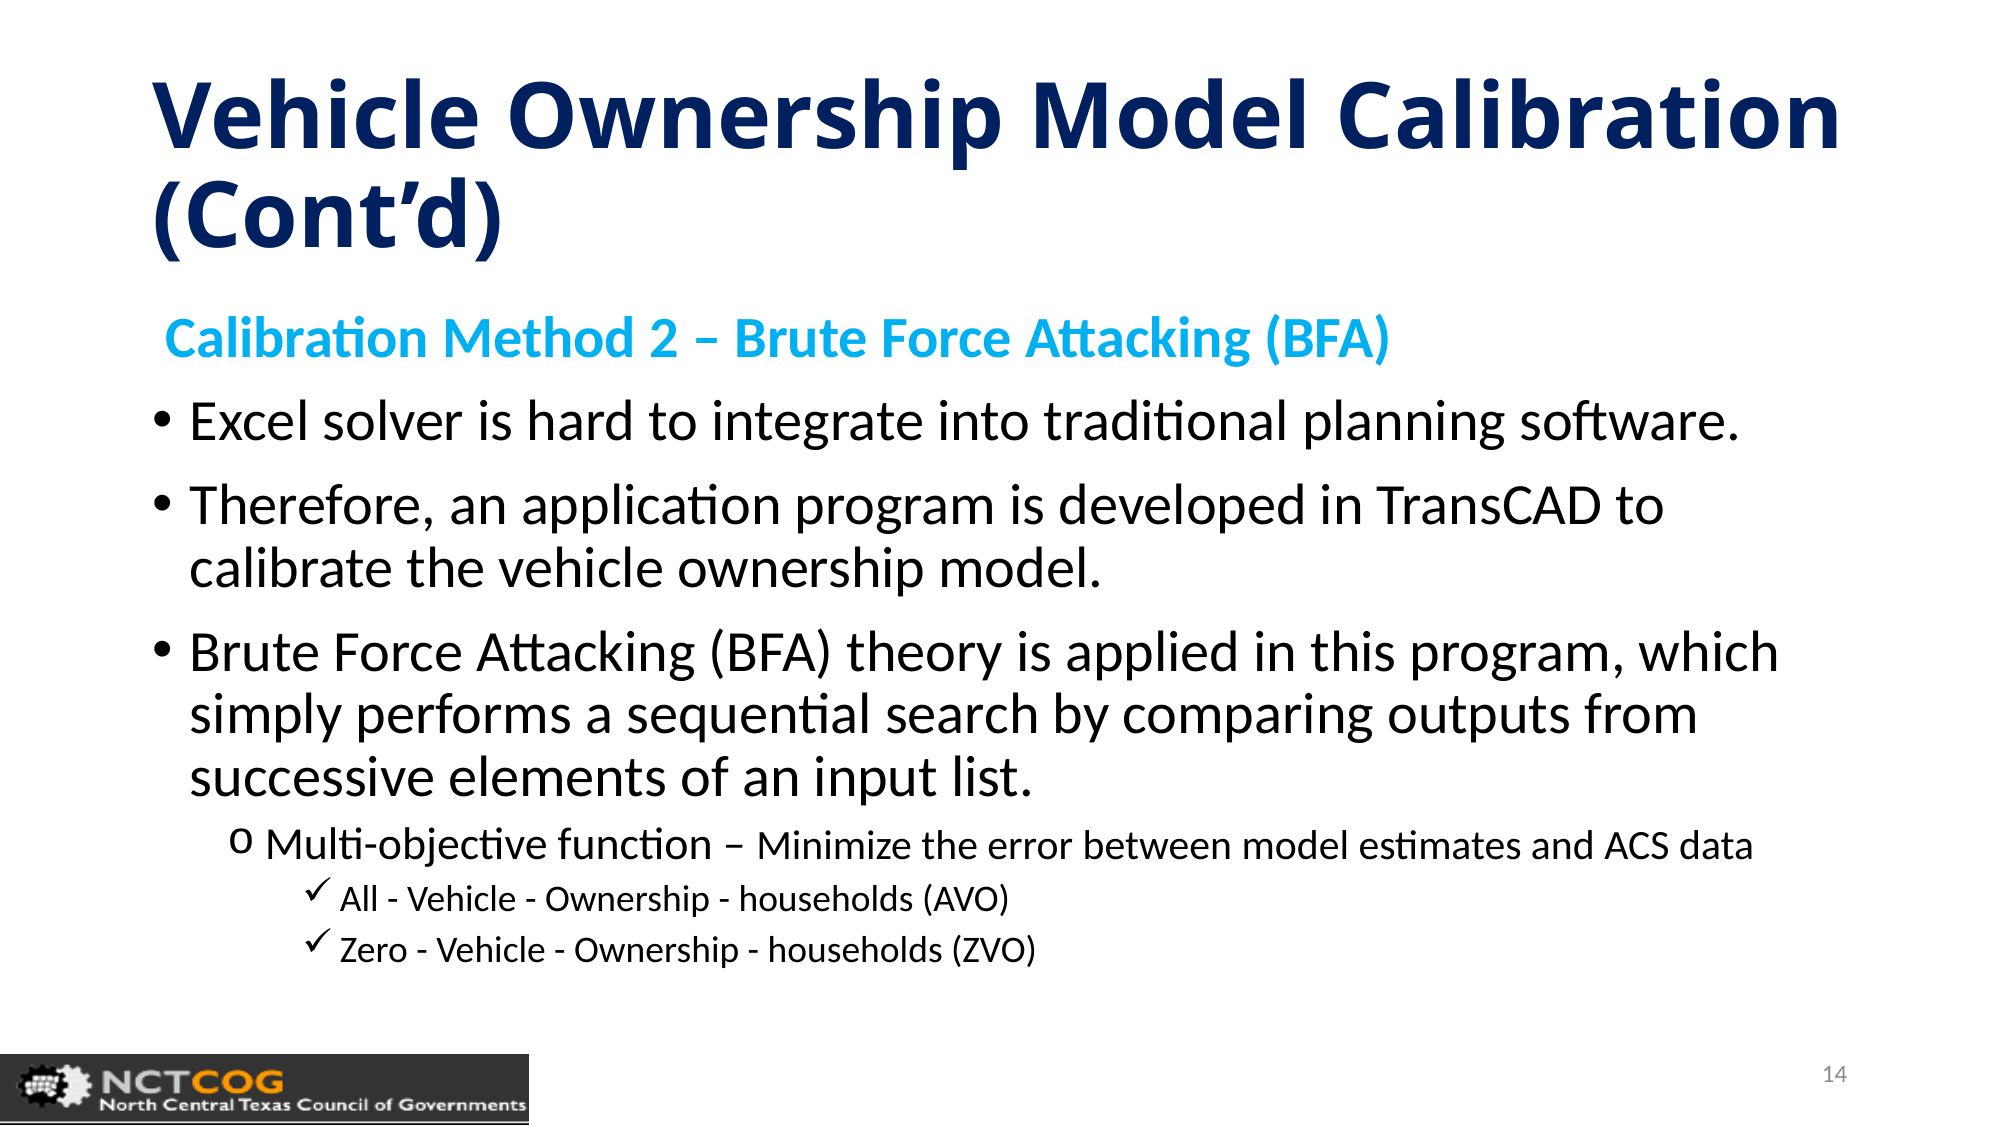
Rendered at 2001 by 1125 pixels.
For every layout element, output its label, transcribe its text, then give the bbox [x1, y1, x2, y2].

list Calibration Method 2 – Brute Force Attacking (BFA) Excel solver is hard to integrate into traditional planning software. Therefore, an application program is developed in TransCAD to calibrate the vehicle ownership model. Brute Force Attacking (BFA) theory is applied in this program, which simply performs a sequential search by comparing outputs from successive elements of an input list. Multi-objective function – Minimize the error between model estimates and ACS data All - Vehicle - Ownership - households (AVO) Zero - Vehicle - Ownership - households (ZVO) [137, 299, 1863, 1014]
picture [0, 1054, 529, 1125]
slide_number 14 [1412, 1042, 1863, 1103]
title Vehicle Ownership Model Calibration (Cont’d) [137, 59, 1863, 278]
